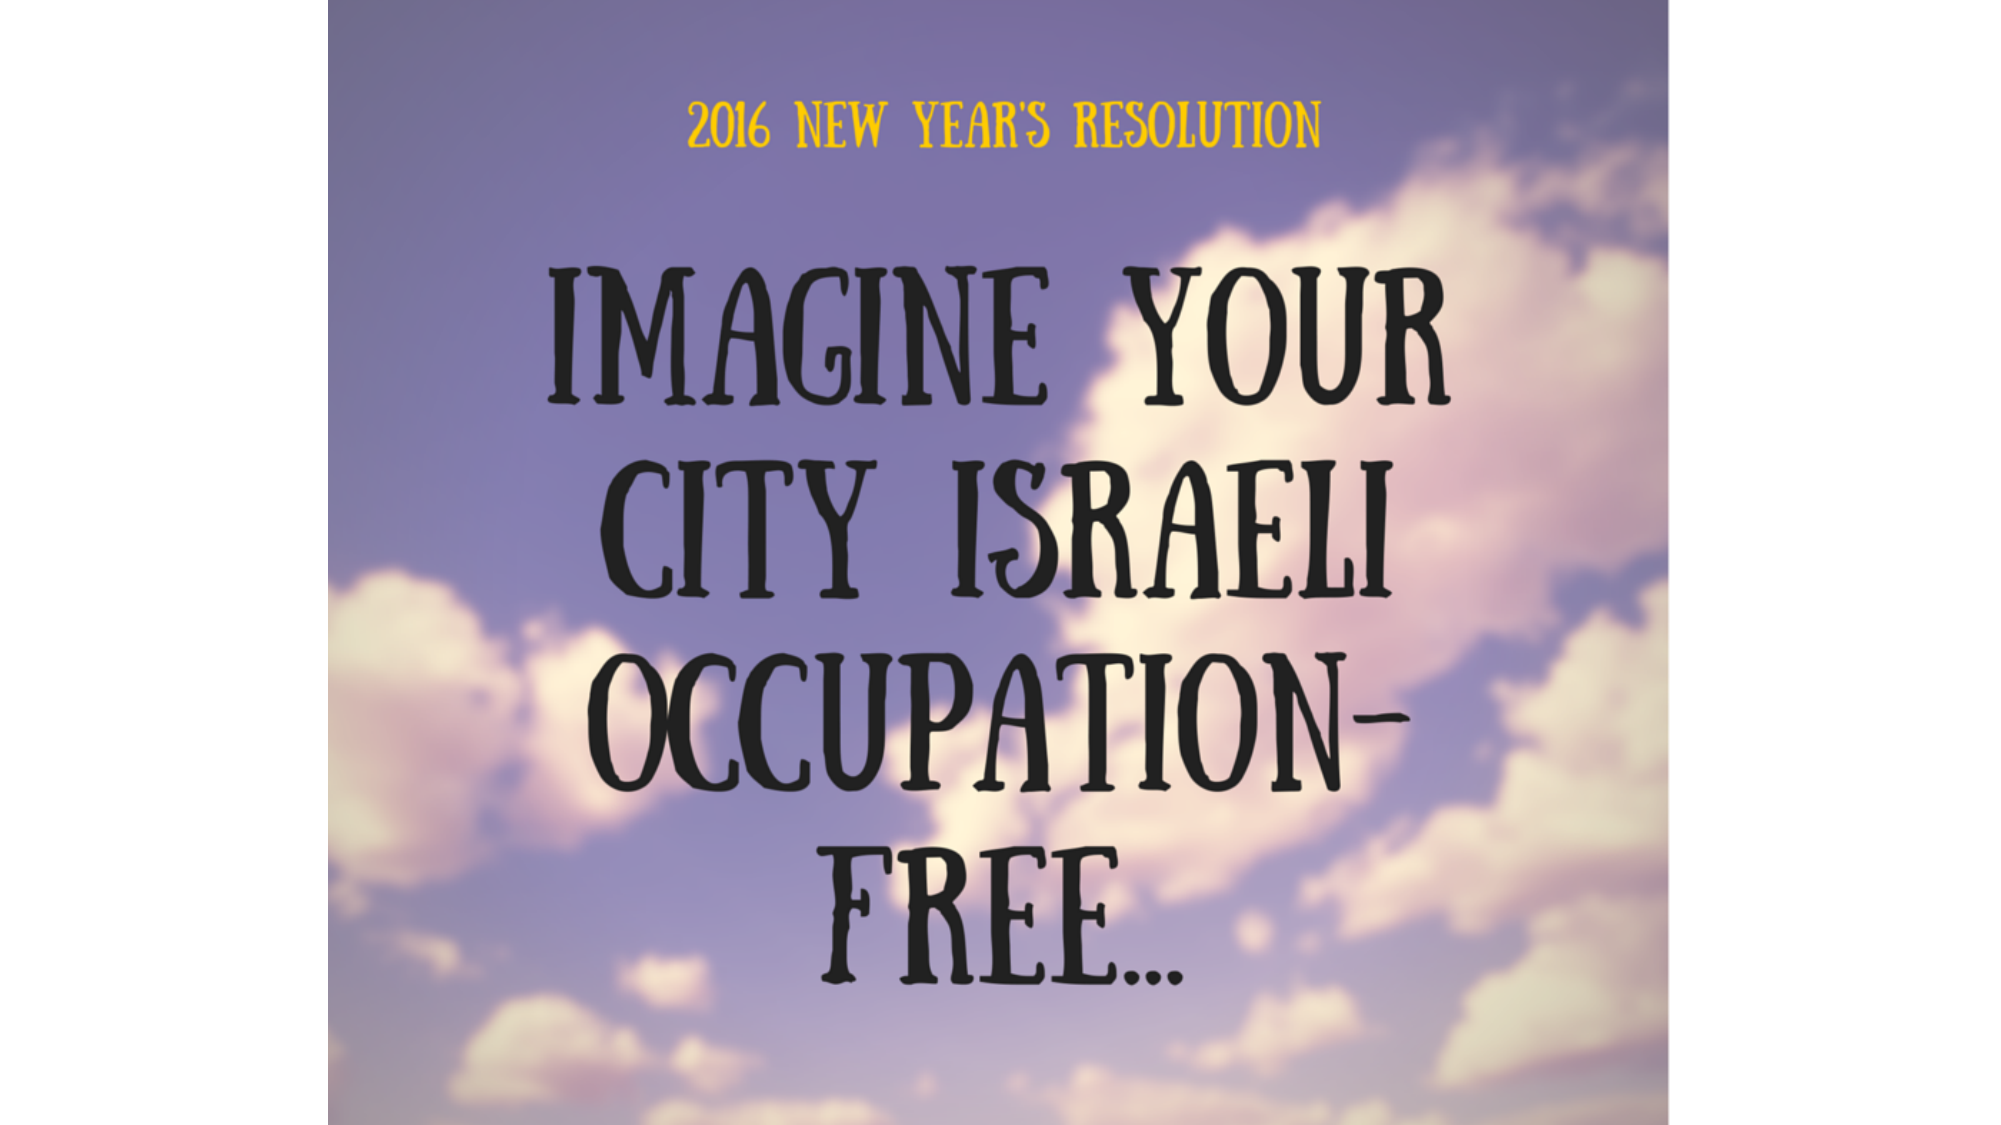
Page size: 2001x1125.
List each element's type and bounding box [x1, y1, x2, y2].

picture [328, 0, 1671, 1125]
